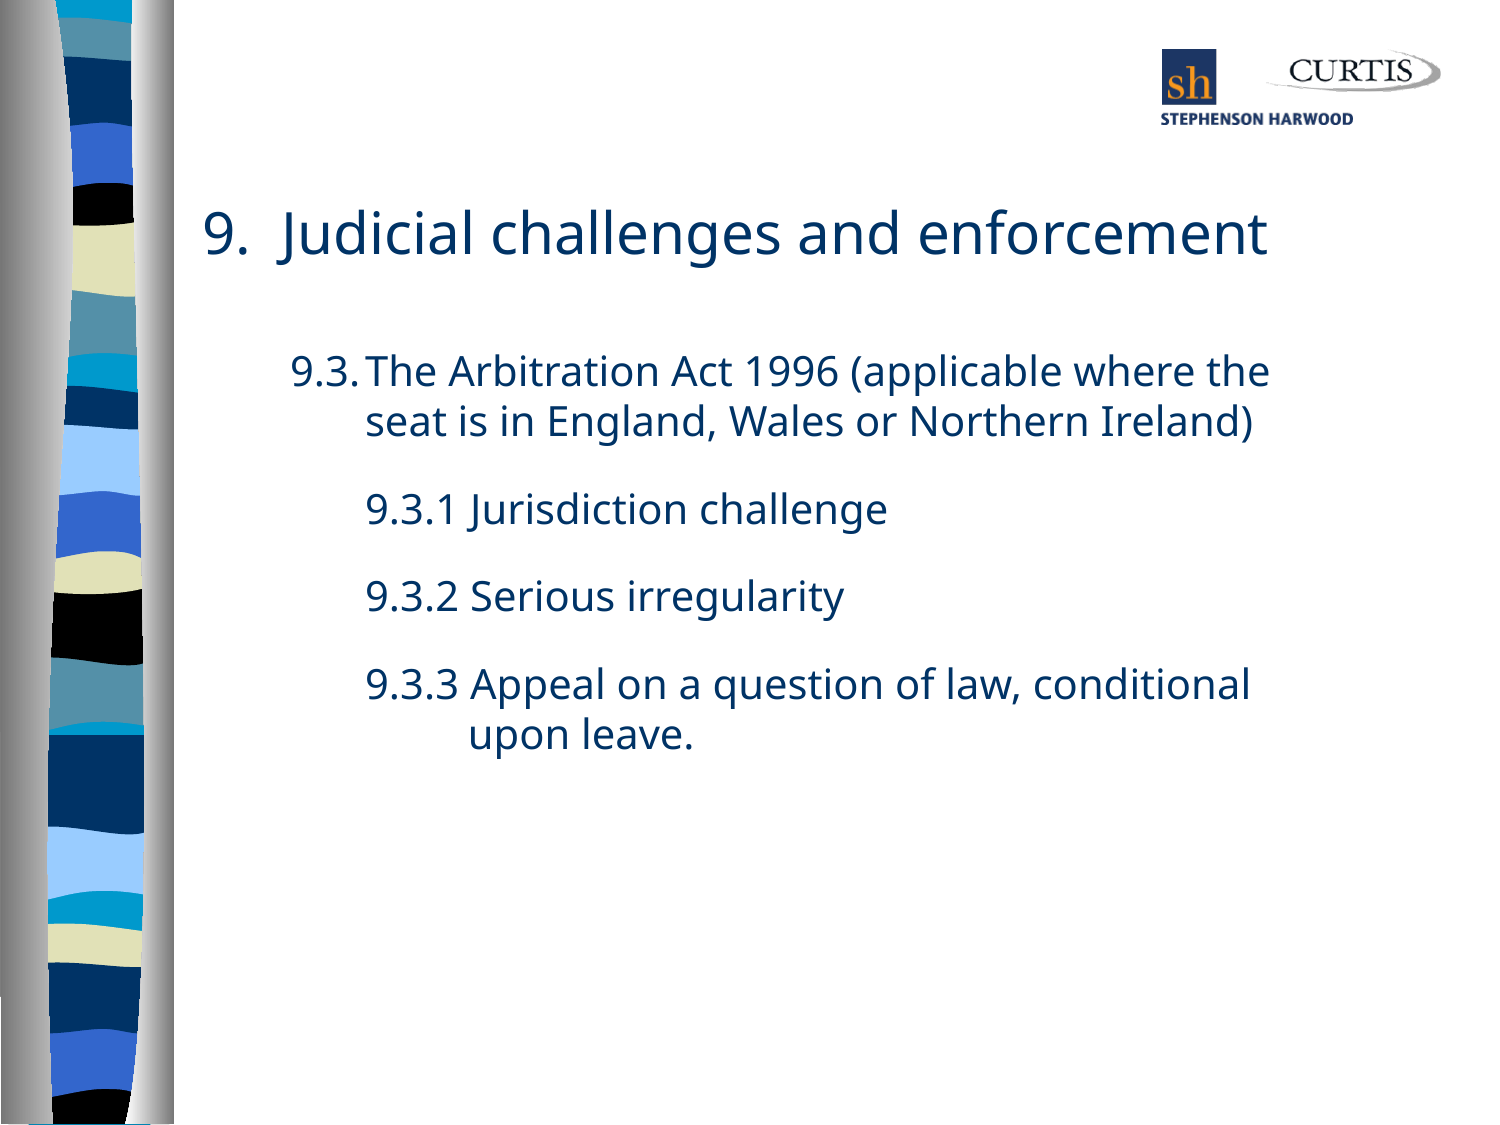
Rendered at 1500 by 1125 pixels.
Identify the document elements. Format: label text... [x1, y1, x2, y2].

list 9.3. The Arbitration Act 1996 (applicable where the seat is in England, Wales or Northern Ireland) 9.3.1 Jurisdiction challenge 9.3.2 Serious irregularity 9.3.3 Appeal on a question of law, conditional upon leave. [275, 337, 1325, 1013]
title 9. Judicial challenges and enforcement [187, 137, 1463, 325]
picture [1161, 49, 1441, 125]
